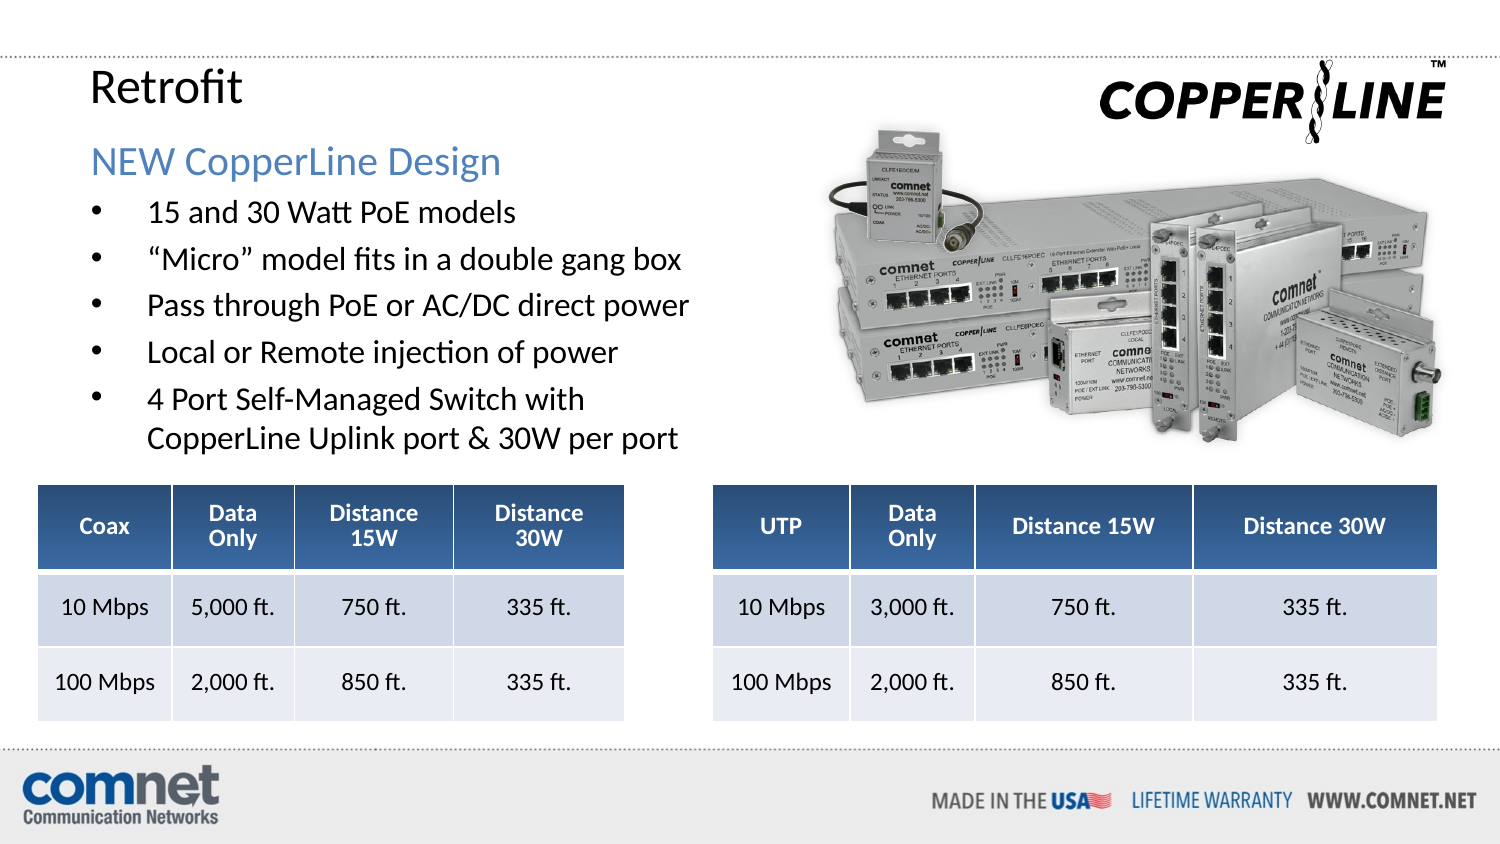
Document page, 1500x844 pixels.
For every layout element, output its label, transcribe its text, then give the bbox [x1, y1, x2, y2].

table_cell 750 ft. [295, 575, 453, 646]
picture [0, 0, 1500, 844]
table_header Data Only [851, 485, 974, 569]
table_cell 100 Mbps [713, 648, 849, 721]
table_cell 335 ft. [1194, 575, 1437, 646]
table_cell 335 ft. [454, 575, 624, 646]
table_cell 750 ft. [976, 575, 1192, 646]
table_header Distance 15W [295, 485, 453, 569]
table_cell 850 ft. [976, 648, 1192, 721]
table_cell 3,000 ft. [851, 575, 974, 646]
table_header Coax [38, 485, 171, 569]
table_cell 5,000 ft. [173, 575, 294, 646]
table_cell 2,000 ft. [173, 648, 294, 721]
text_box NEW CopperLine Design 15 and 30 Watt PoE models “Micro” model fits in a double gang box Pass through PoE or AC/DC direct power Local or Remote injection of power 4 Port Self-Managed Switch with CopperLine Uplink port & 30W per port [76, 126, 1213, 730]
table_cell 2,000 ft. [851, 648, 974, 721]
table_header Data Only [173, 485, 294, 569]
table_header Distance 15W [976, 485, 1192, 569]
table_header Distance 30W [454, 485, 624, 569]
table_header UTP [713, 485, 849, 569]
table_cell 335 ft. [454, 648, 624, 721]
table_cell 10 Mbps [38, 575, 171, 646]
table_cell 335 ft. [1194, 648, 1437, 721]
table_cell 100 Mbps [38, 648, 171, 721]
table_cell 850 ft. [295, 648, 453, 721]
table_header Distance 30W [1194, 485, 1437, 569]
table_cell 10 Mbps [713, 575, 849, 646]
text_box Retrofit [74, 45, 1425, 127]
